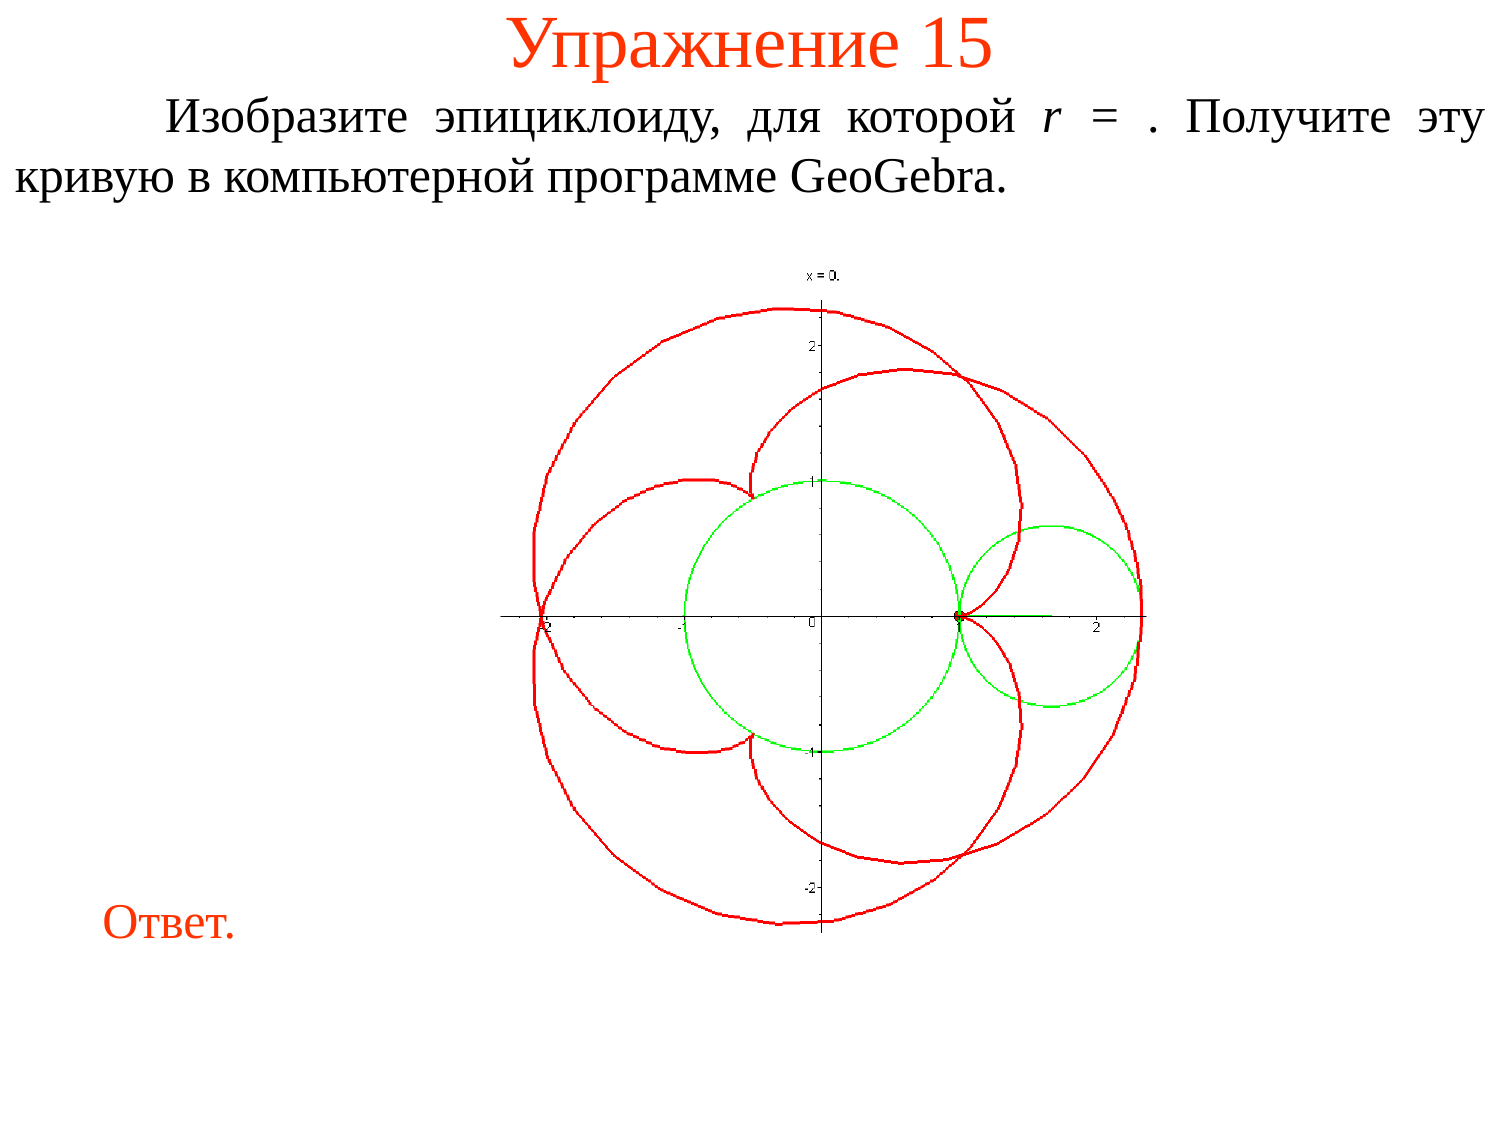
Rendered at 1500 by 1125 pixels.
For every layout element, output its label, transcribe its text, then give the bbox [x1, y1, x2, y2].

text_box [87, 269, 1193, 957]
title Упражнение 15 [112, 0, 1388, 75]
